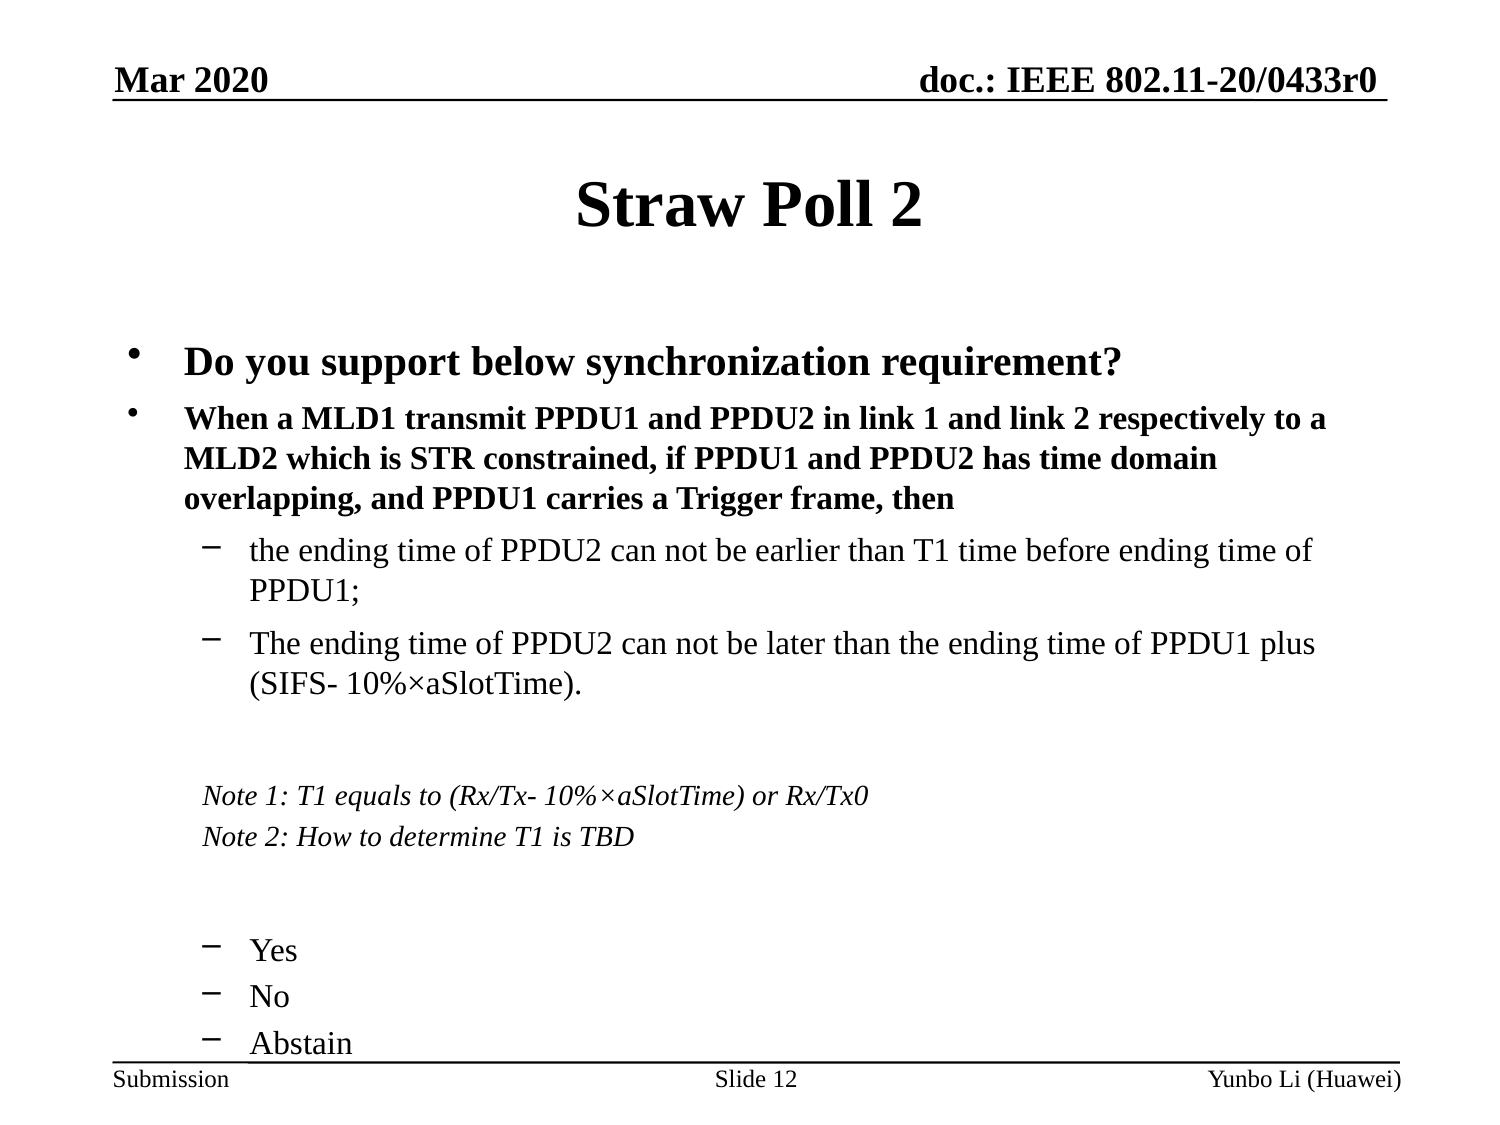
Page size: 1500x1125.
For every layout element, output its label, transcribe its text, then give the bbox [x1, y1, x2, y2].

footer Yunbo Li (Huawei) [1204, 1061, 1402, 1093]
list Do you support below synchronization requirement? When a MLD1 transmit PPDU1 and PPDU2 in link 1 and link 2 respectively to a MLD2 which is STR constrained, if PPDU1 and PPDU2 has time domain overlapping, and PPDU1 carries a Trigger frame, then the ending time of PPDU2 can not be earlier than T1 time before ending time of PPDU1; The ending time of PPDU2 can not be later than the ending time of PPDU1 plus (SIFS- 10%×aSlotTime). Note 1: T1 equals to (Rx/Tx- 10%×aSlotTime) or Rx/Tx0 Note 2: How to determine T1 is TBD Yes No Abstain [112, 326, 1388, 1002]
slide_number Slide 12 [712, 1061, 800, 1093]
title Straw Poll 2 [112, 112, 1388, 288]
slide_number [114, 54, 271, 101]
